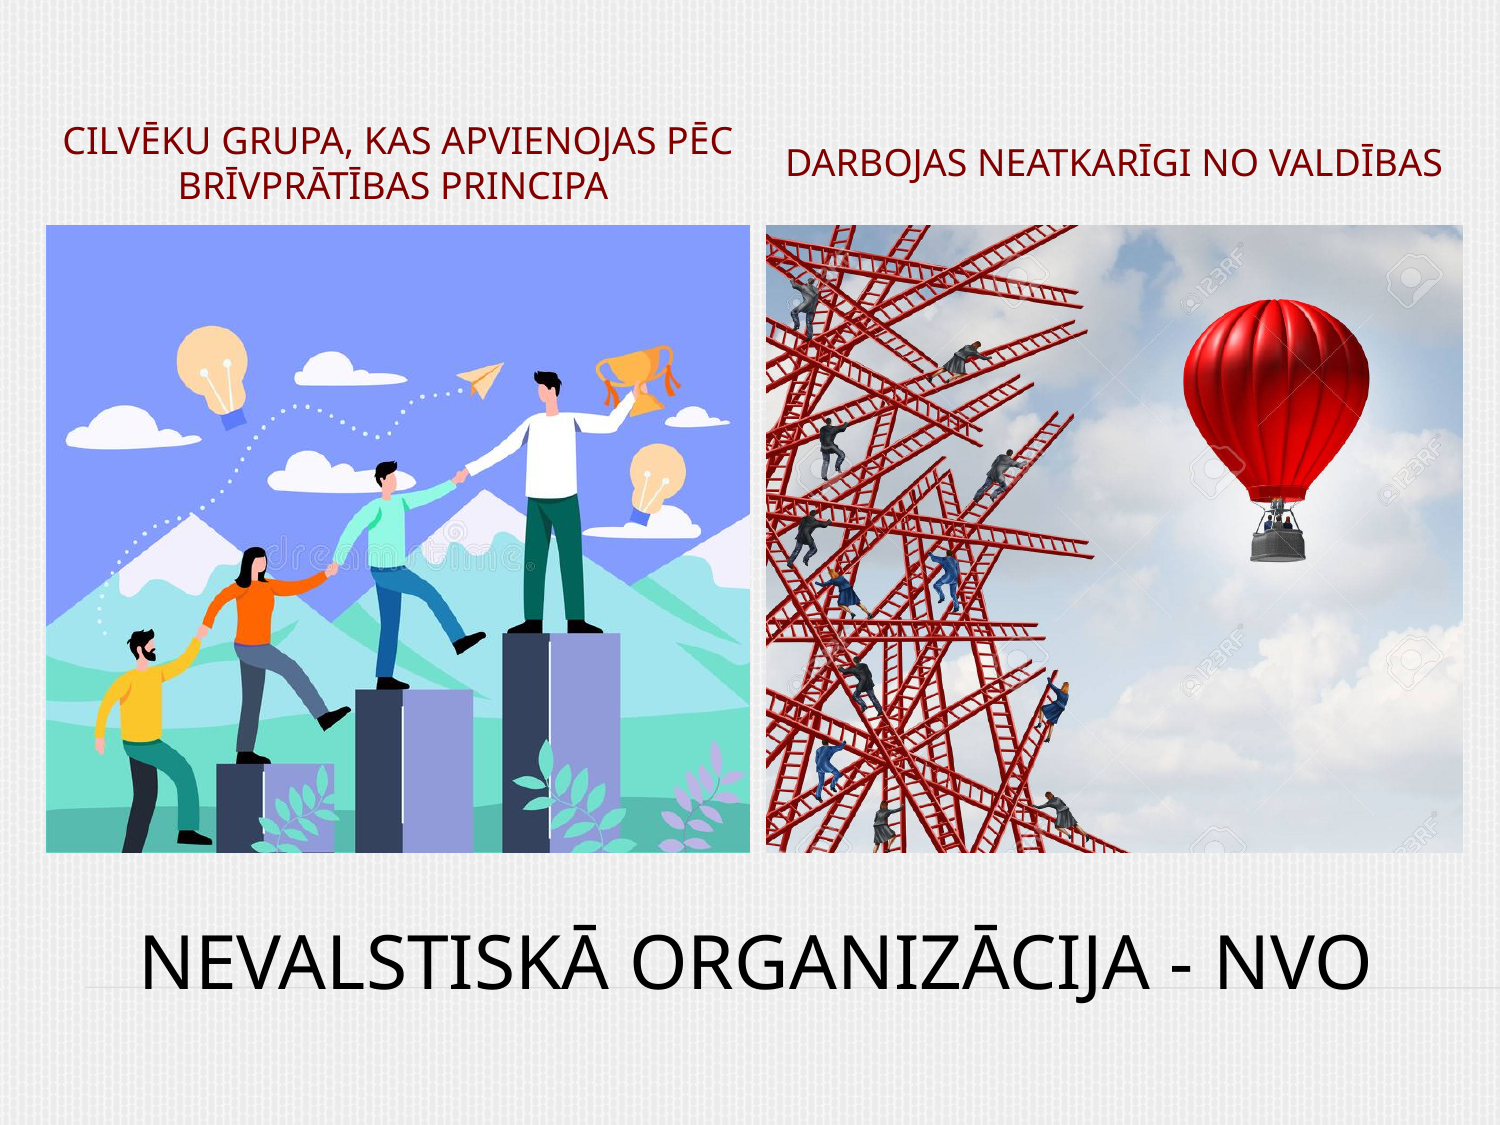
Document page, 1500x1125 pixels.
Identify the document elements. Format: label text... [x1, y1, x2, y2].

list cilvēku grupa, kas apvienojas pēc brīvprātības principa [46, 109, 750, 215]
list darbojas neatkarīgi no valdības [761, 109, 1467, 215]
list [45, 225, 751, 854]
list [765, 225, 1463, 854]
title nevalstiskā organizācija - NVO [50, 887, 1463, 1033]
